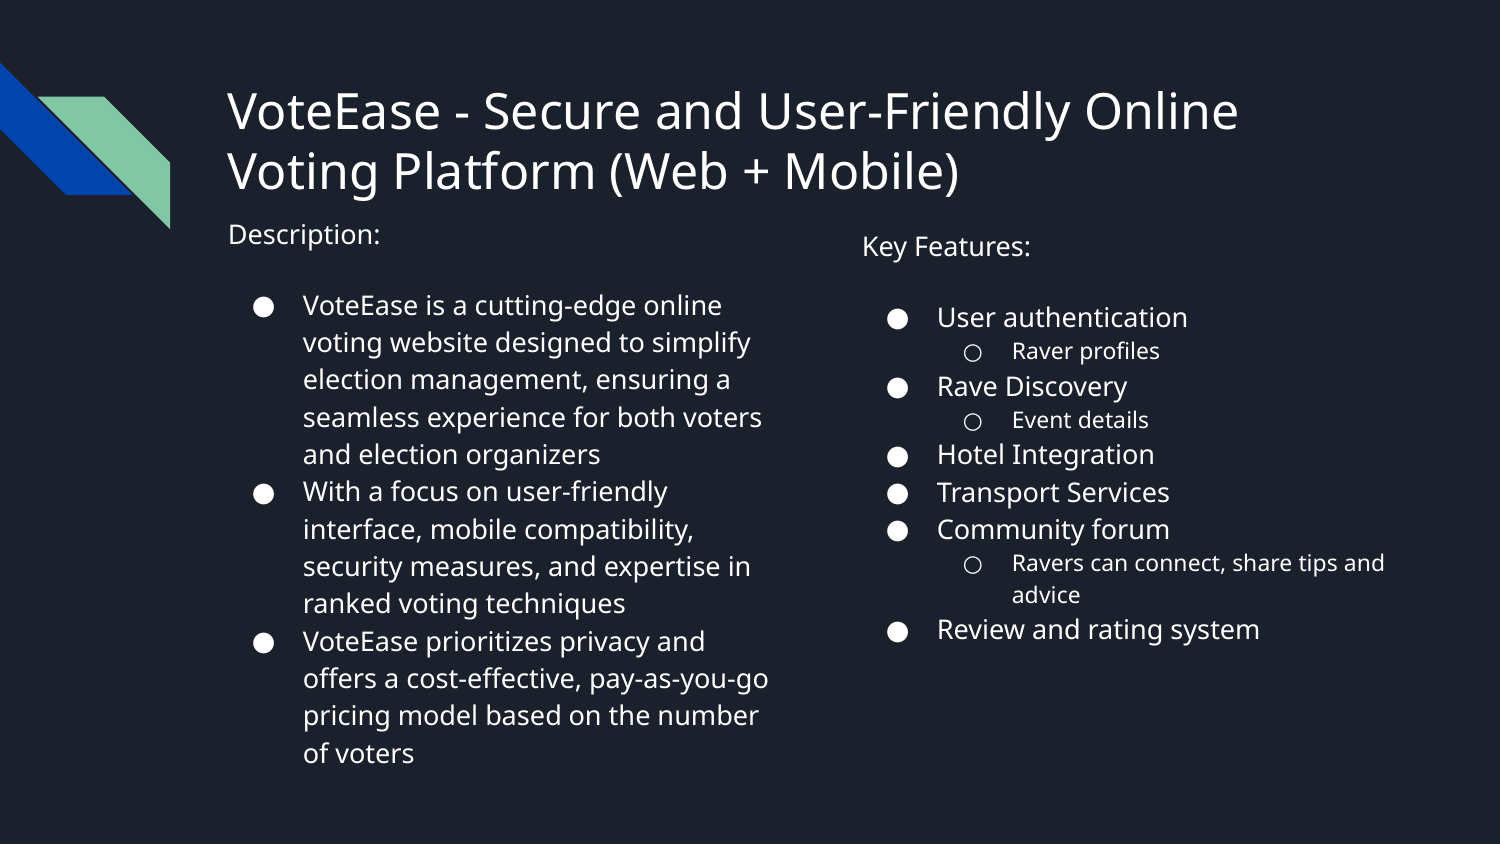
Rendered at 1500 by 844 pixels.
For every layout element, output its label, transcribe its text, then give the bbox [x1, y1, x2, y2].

list Description: VoteEase is a cutting-edge online voting website designed to simplify election management, ensuring a seamless experience for both voters and election organizers With a focus on user-friendly interface, mobile compatibility, security measures, and expertise in ranked voting techniques VoteEase prioritizes privacy and offers a cost-effective, pay-as-you-go pricing model based on the number of voters [212, 215, 792, 676]
title VoteEase - Secure and User-Friendly Online Voting Platform (Web + Mobile) [212, 64, 1368, 215]
list Key Features: User authentication Raver profiles Rave Discovery Event details Hotel Integration Transport Services Community forum Ravers can connect, share tips and advice Review and rating system [846, 209, 1426, 744]
